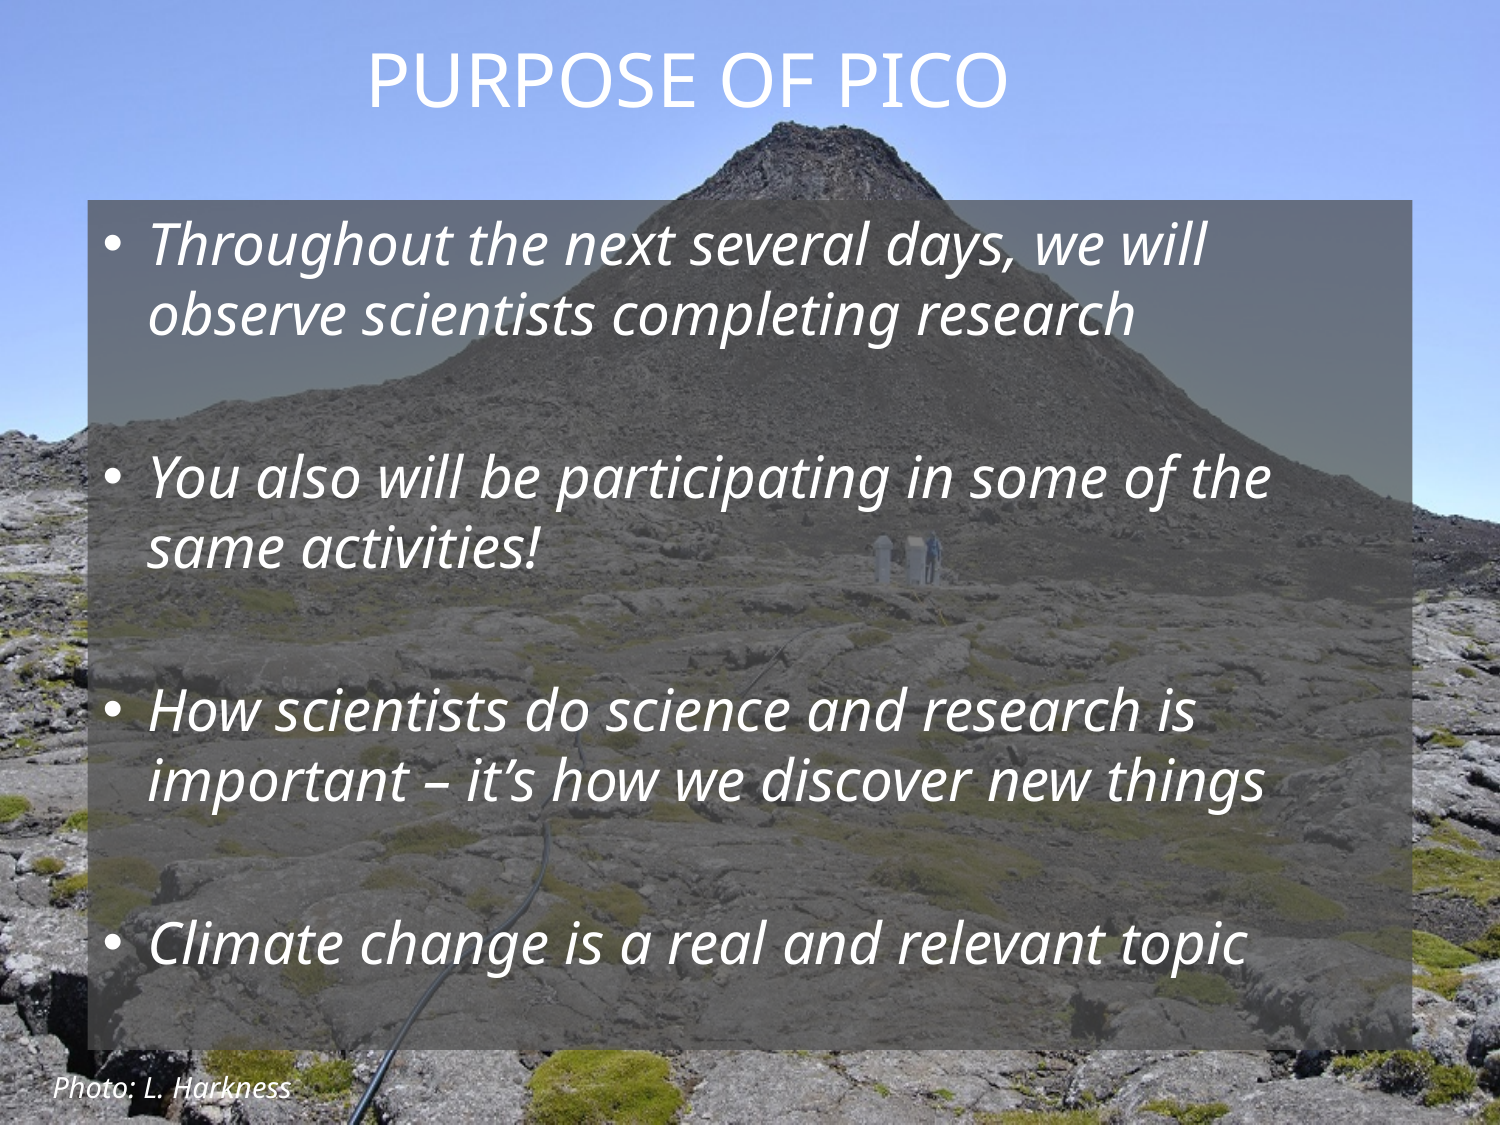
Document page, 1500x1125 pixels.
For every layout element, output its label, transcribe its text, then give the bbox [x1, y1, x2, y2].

picture [0, 0, 1500, 1125]
text_box Photo: L. Harkness [37, 1062, 313, 1113]
list Throughout the next several days, we will observe scientists completing research You also will be participating in some of the same activities! How scientists do science and research is important – it’s how we discover new things Climate change is a real and relevant topic [87, 200, 1413, 1050]
title Purpose of Pico [350, 24, 1163, 195]
